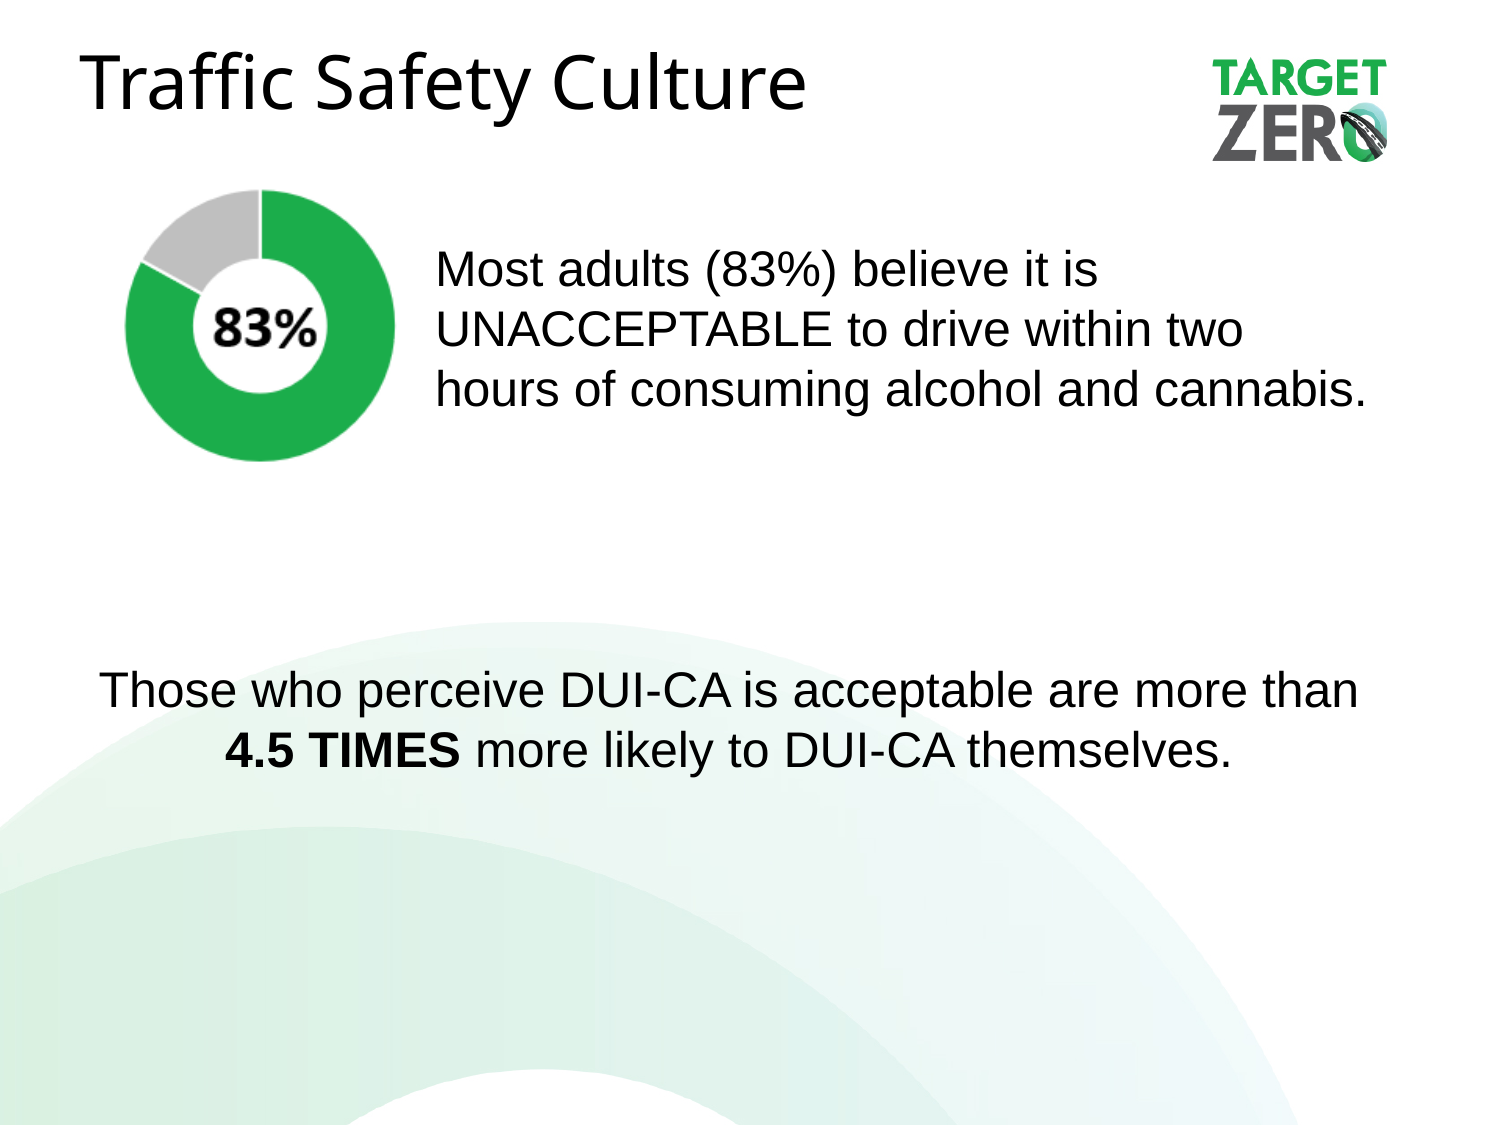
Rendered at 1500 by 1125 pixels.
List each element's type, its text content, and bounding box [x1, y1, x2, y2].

picture [0, 0, 1477, 1125]
text_box Most adults (83%) believe it is UNACCEPTABLE to drive within two hours of consuming alcohol and cannabis. [420, 229, 1395, 424]
text_box Those who perceive DUI-CA is acceptable are more than 4.5 TIMES more likely to DUI-CA themselves. [64, 649, 1395, 785]
text_box Traffic Safety Culture [64, 30, 996, 129]
